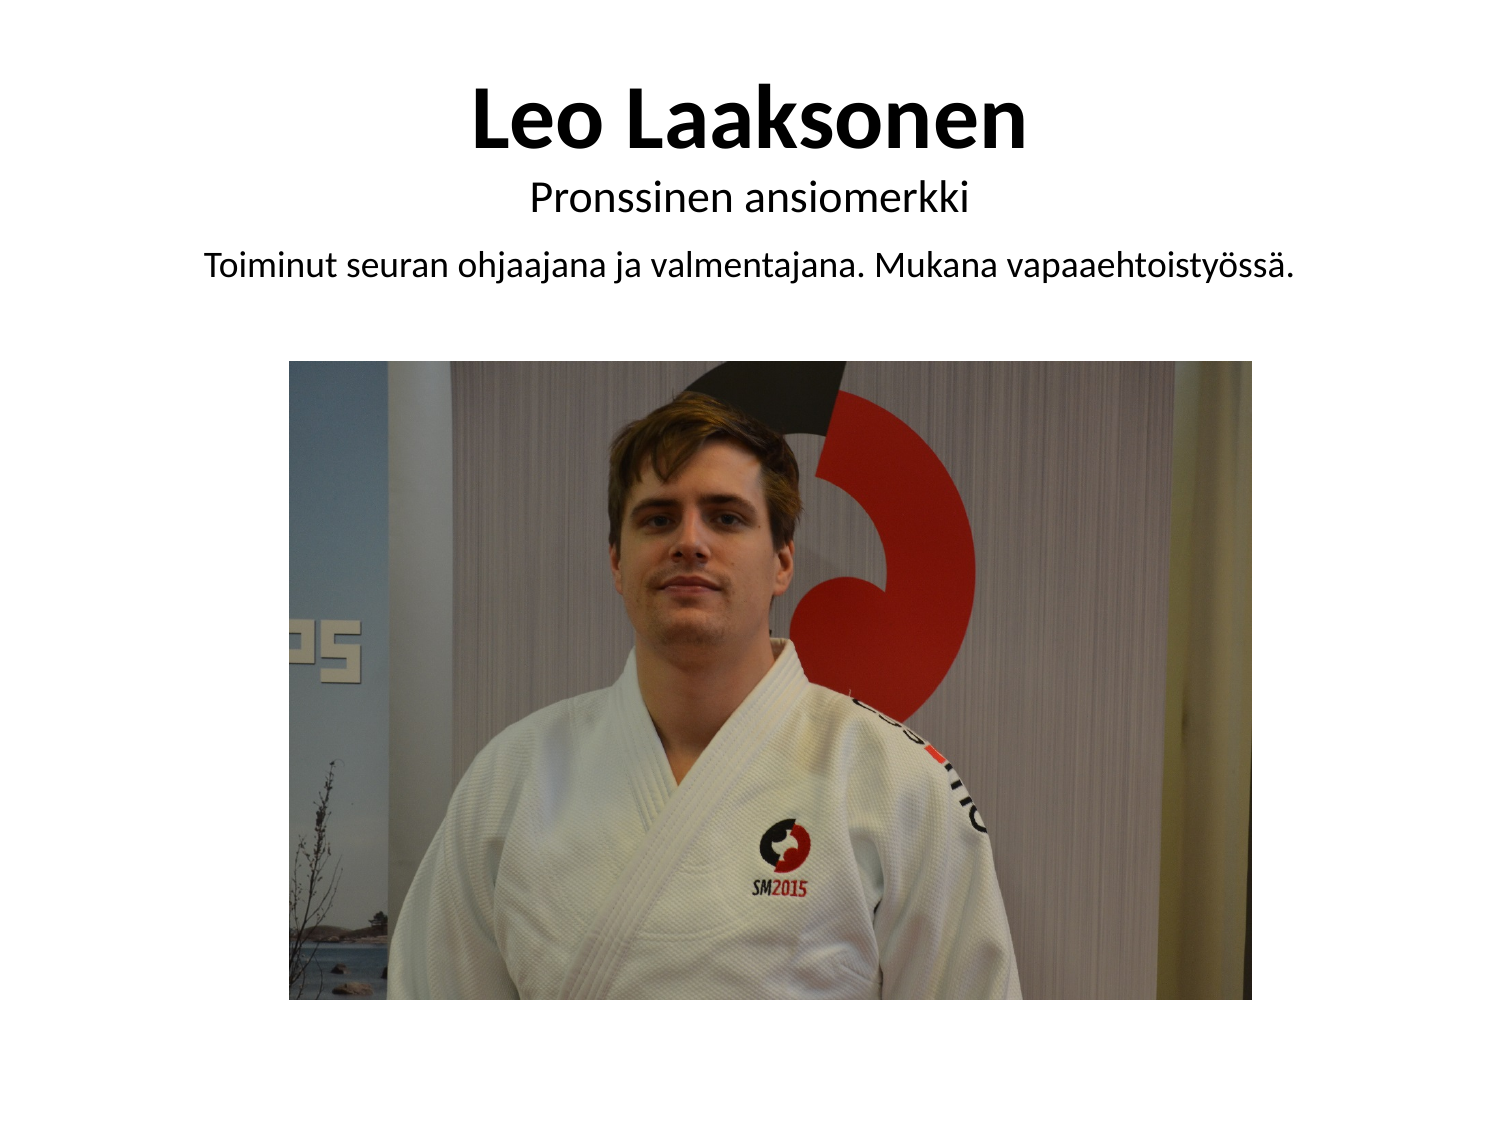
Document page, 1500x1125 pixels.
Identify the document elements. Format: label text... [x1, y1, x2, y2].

list Toiminut seuran ohjaajana ja valmentajana. Mukana vapaaehtoistyössä. [75, 232, 1425, 320]
title Leo Laaksonen Pronssinen ansiomerkki [75, 45, 1425, 232]
picture [288, 361, 1253, 1000]
